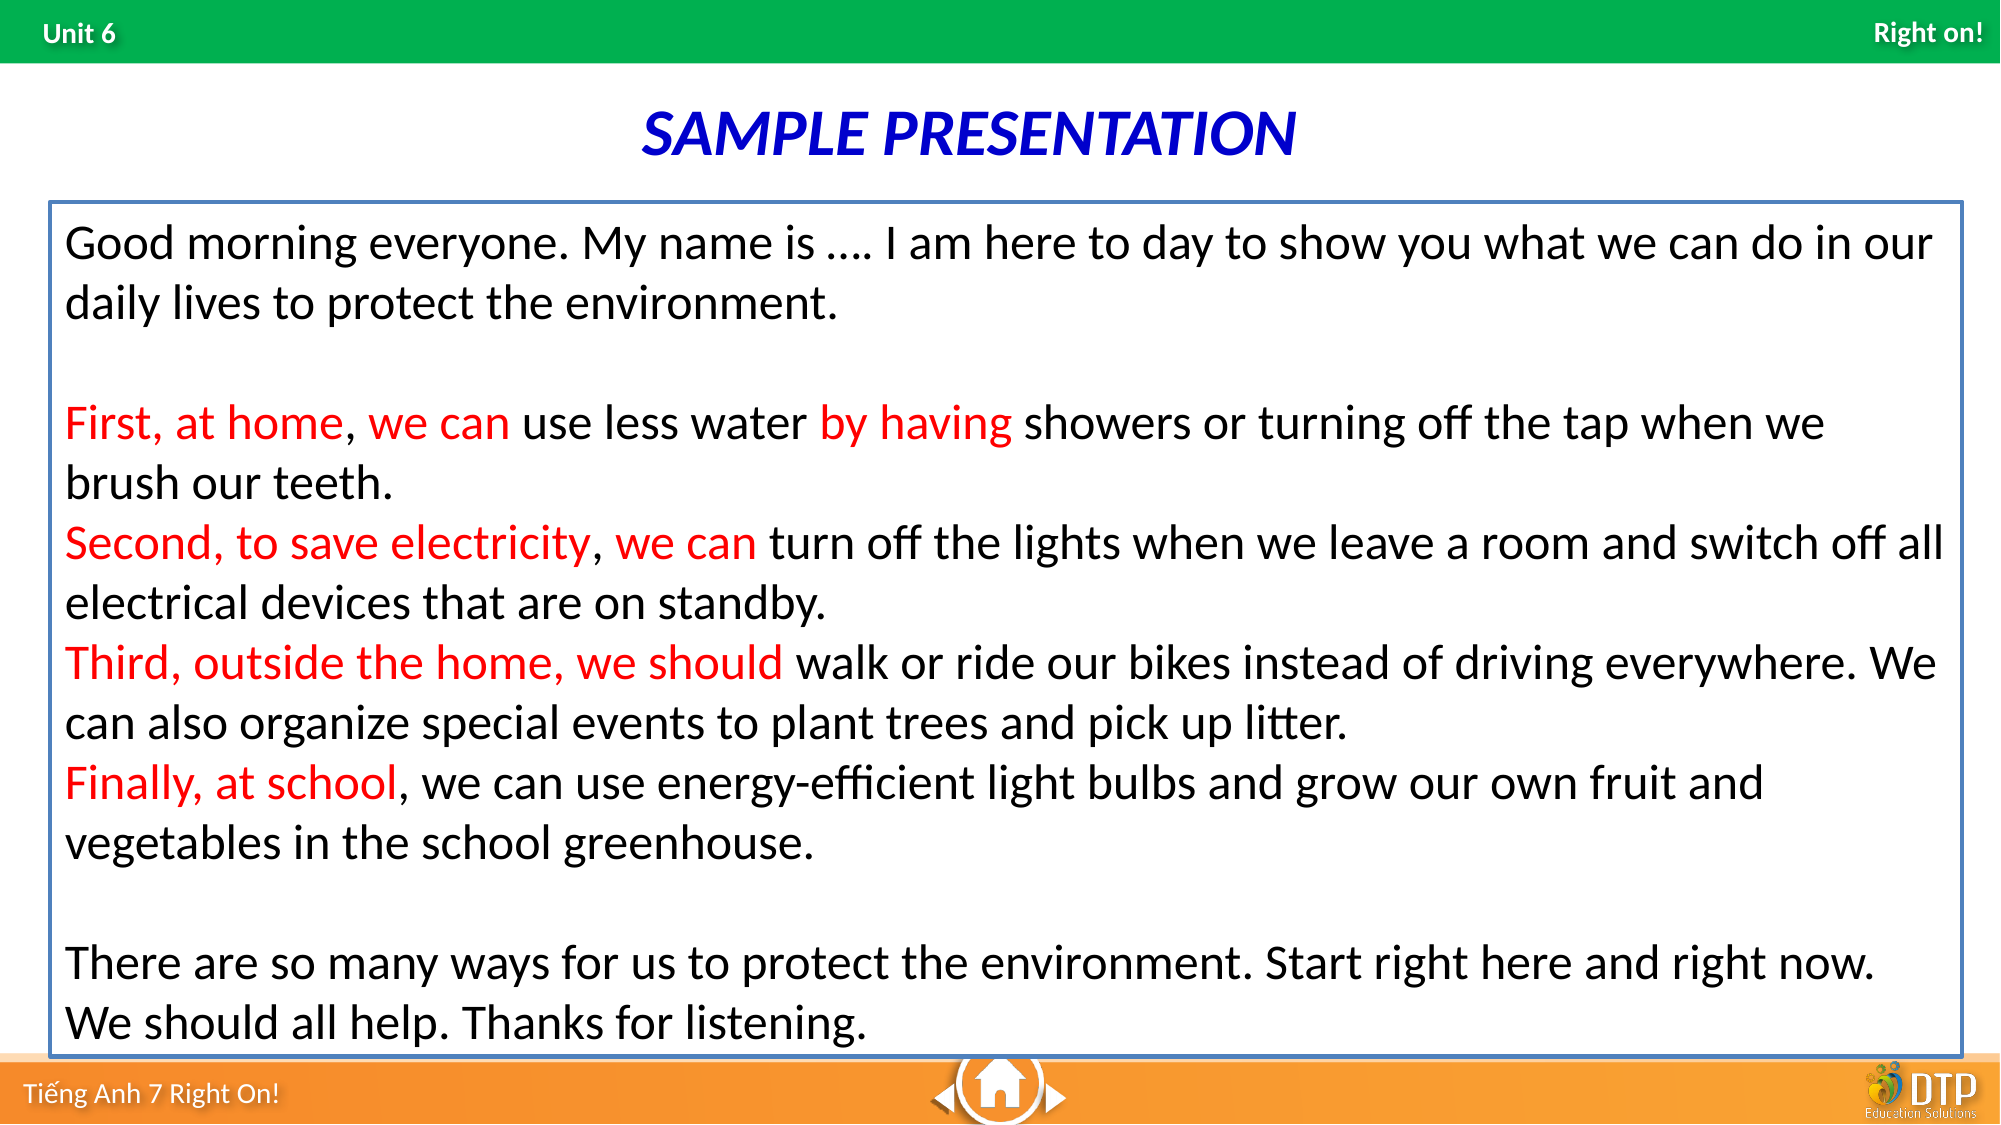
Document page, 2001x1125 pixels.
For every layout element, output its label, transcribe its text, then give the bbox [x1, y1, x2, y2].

text_box Good morning everyone. My name is …. I am here to day to show you what we can do in our daily lives to protect the environment. First, at home, we can use less water by having showers or turning off the tap when we brush our teeth. Second, to save electricity, we can turn off the lights when we leave a room and switch off all electrical devices that are on standby. Third, outside the home, we should walk or ride our bikes instead of driving everywhere. We can also organize special events to plant trees and pick up litter. Finally, at school, we can use energy-efficient light bulbs and grow our own fruit and vegetables in the school greenhouse. There are so many ways for us to protect the environment. Start right here and right now. We should all help. Thanks for listening. [48, 200, 1964, 1059]
picture [0, 64, 2000, 1125]
text_box SAMPLE PRESENTATION [407, 84, 1534, 173]
